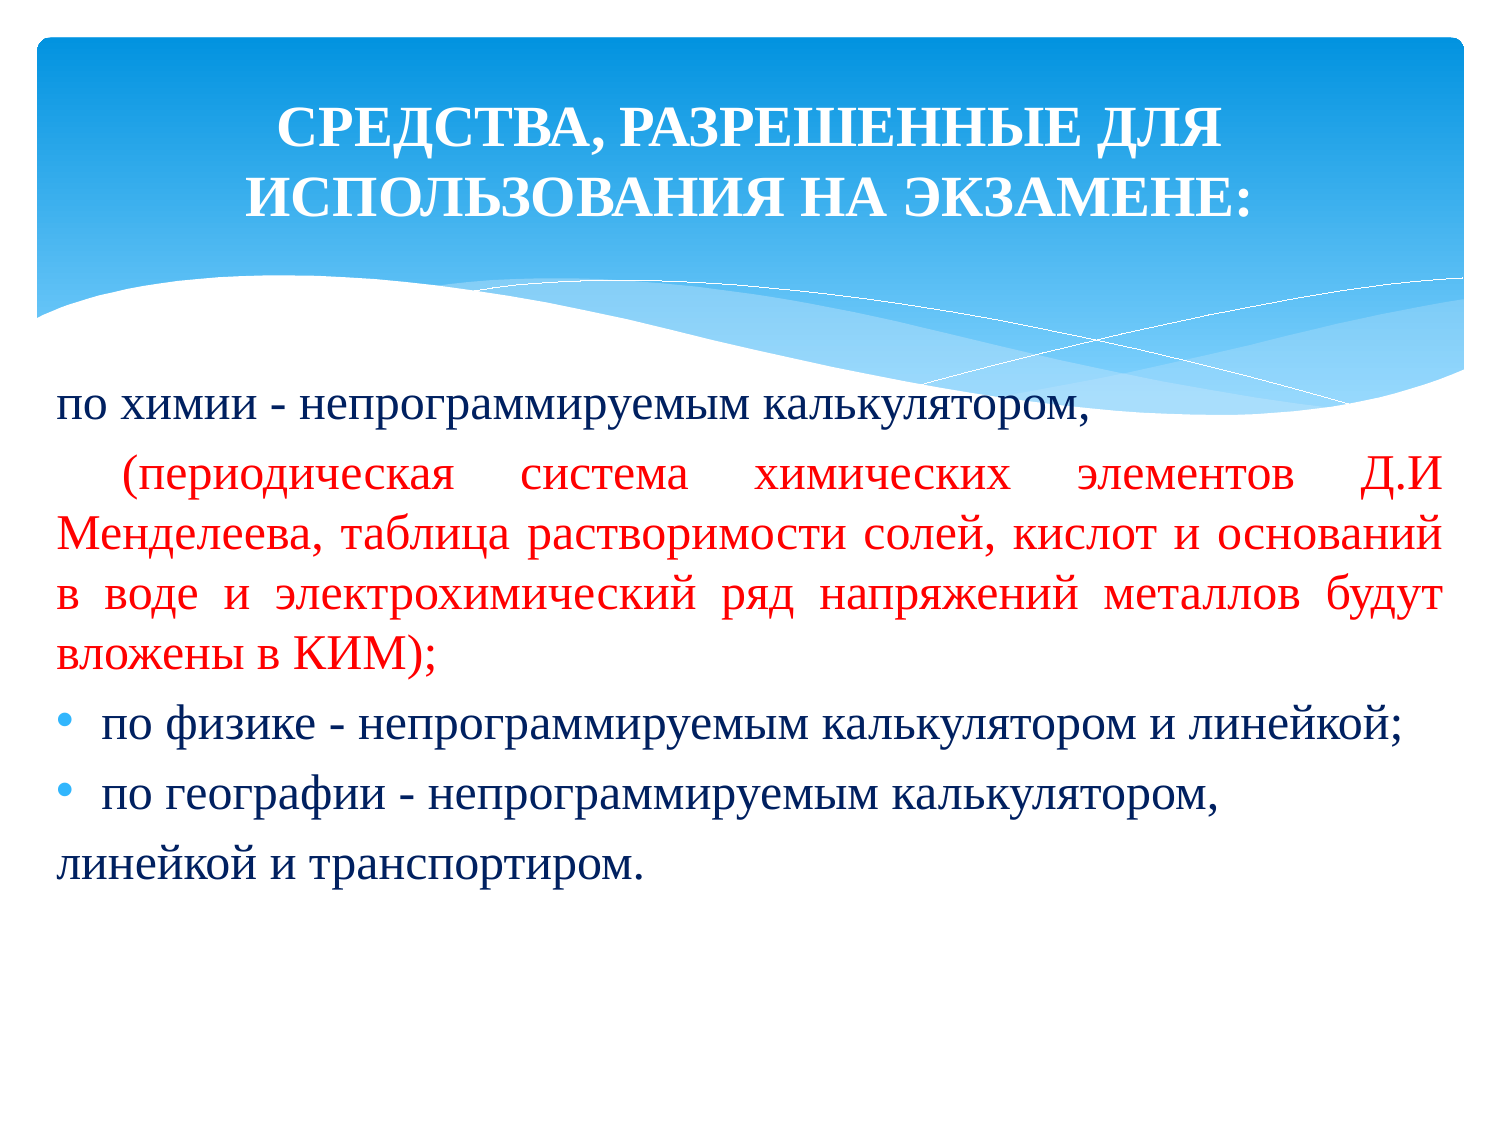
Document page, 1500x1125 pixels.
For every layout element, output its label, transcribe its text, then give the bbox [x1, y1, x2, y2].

title СРЕДСТВА, РАЗРЕШЕННЫЕ ДЛЯ ИСПОЛЬЗОВАНИЯ НА ЭКЗАМЕНЕ: [75, 55, 1425, 261]
list по химии - непрограммируемым калькулятором, (периодическая система химических элементов Д.И Менделеева, таблица растворимости солей, кислот и оснований в воде и электрохимический ряд напряжений металлов будут вложены в КИМ); по физике - непрограммируемым калькулятором и линейкой; по географии - непрограммируемым калькулятором, линейкой и транспортиром. [41, 361, 1459, 1083]
